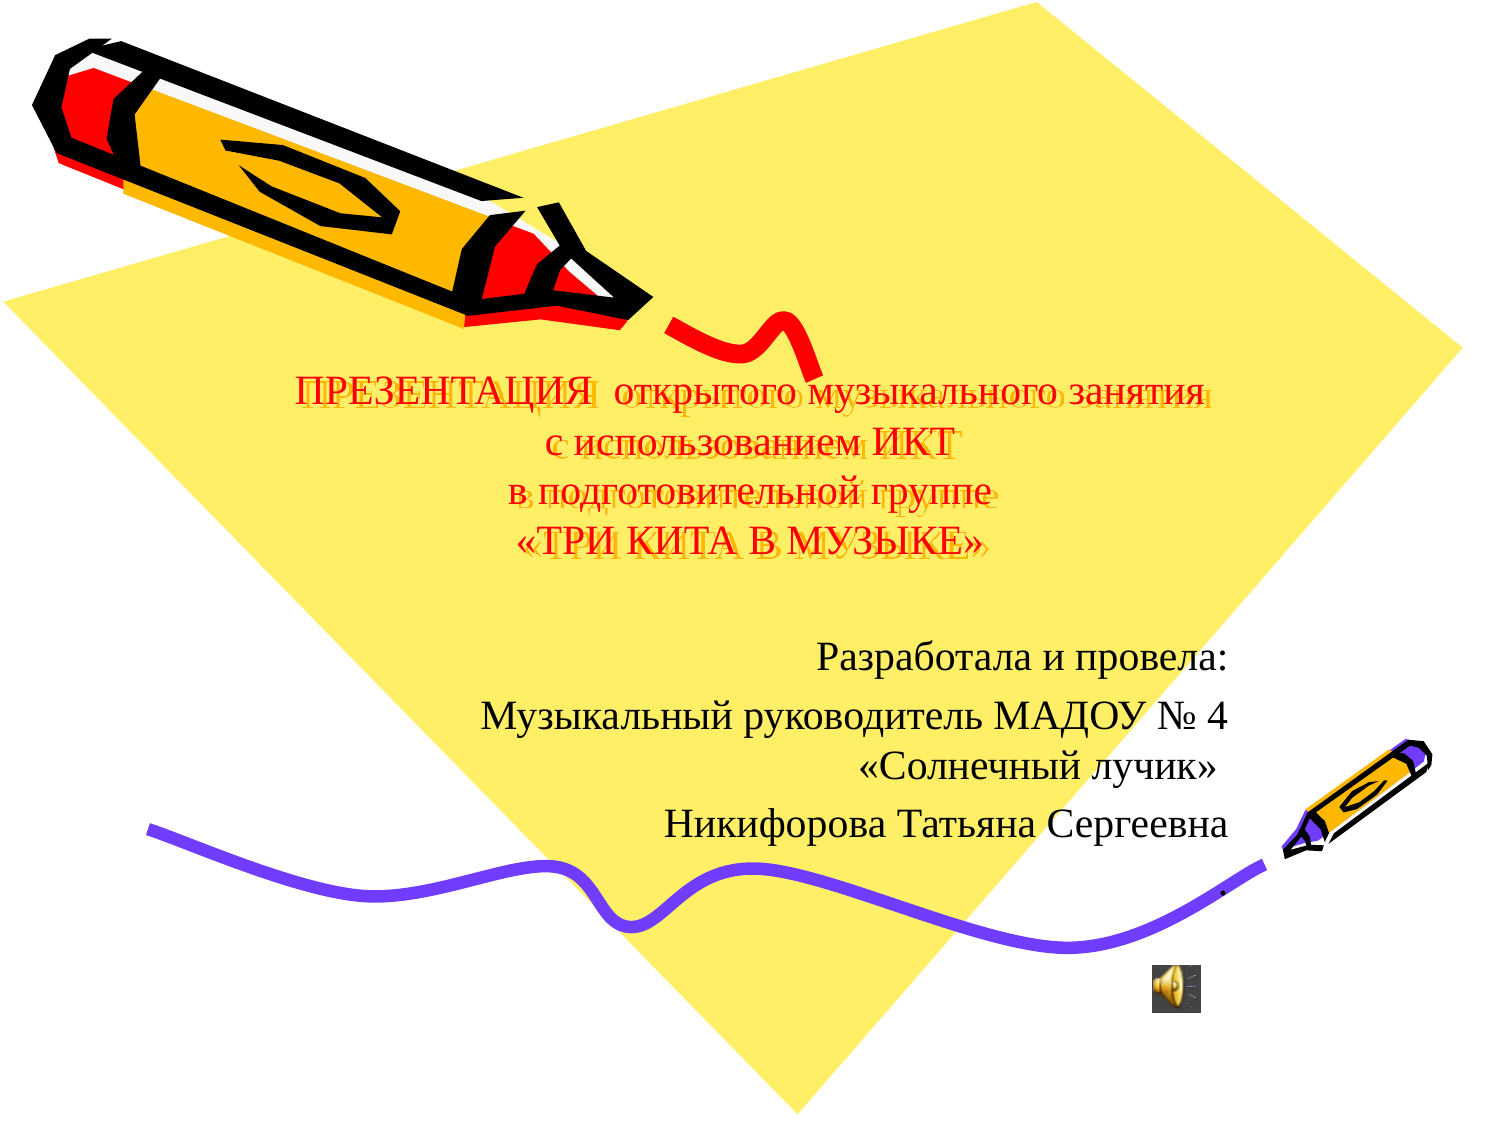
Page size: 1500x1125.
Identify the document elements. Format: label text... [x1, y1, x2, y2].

picture [1151, 963, 1202, 1015]
title ПРЕЗЕНТАЦИЯ открытого музыкального занятия с использованием ИКТ в подготовительной группе «ТРИ КИТА В МУЗЫКЕ» [225, 247, 1275, 621]
subtitle Разработала и провела: Музыкальный руководитель МАДОУ № 4 «Солнечный лучик» Никифорова Татьяна Сергеевна . [253, 621, 1244, 787]
